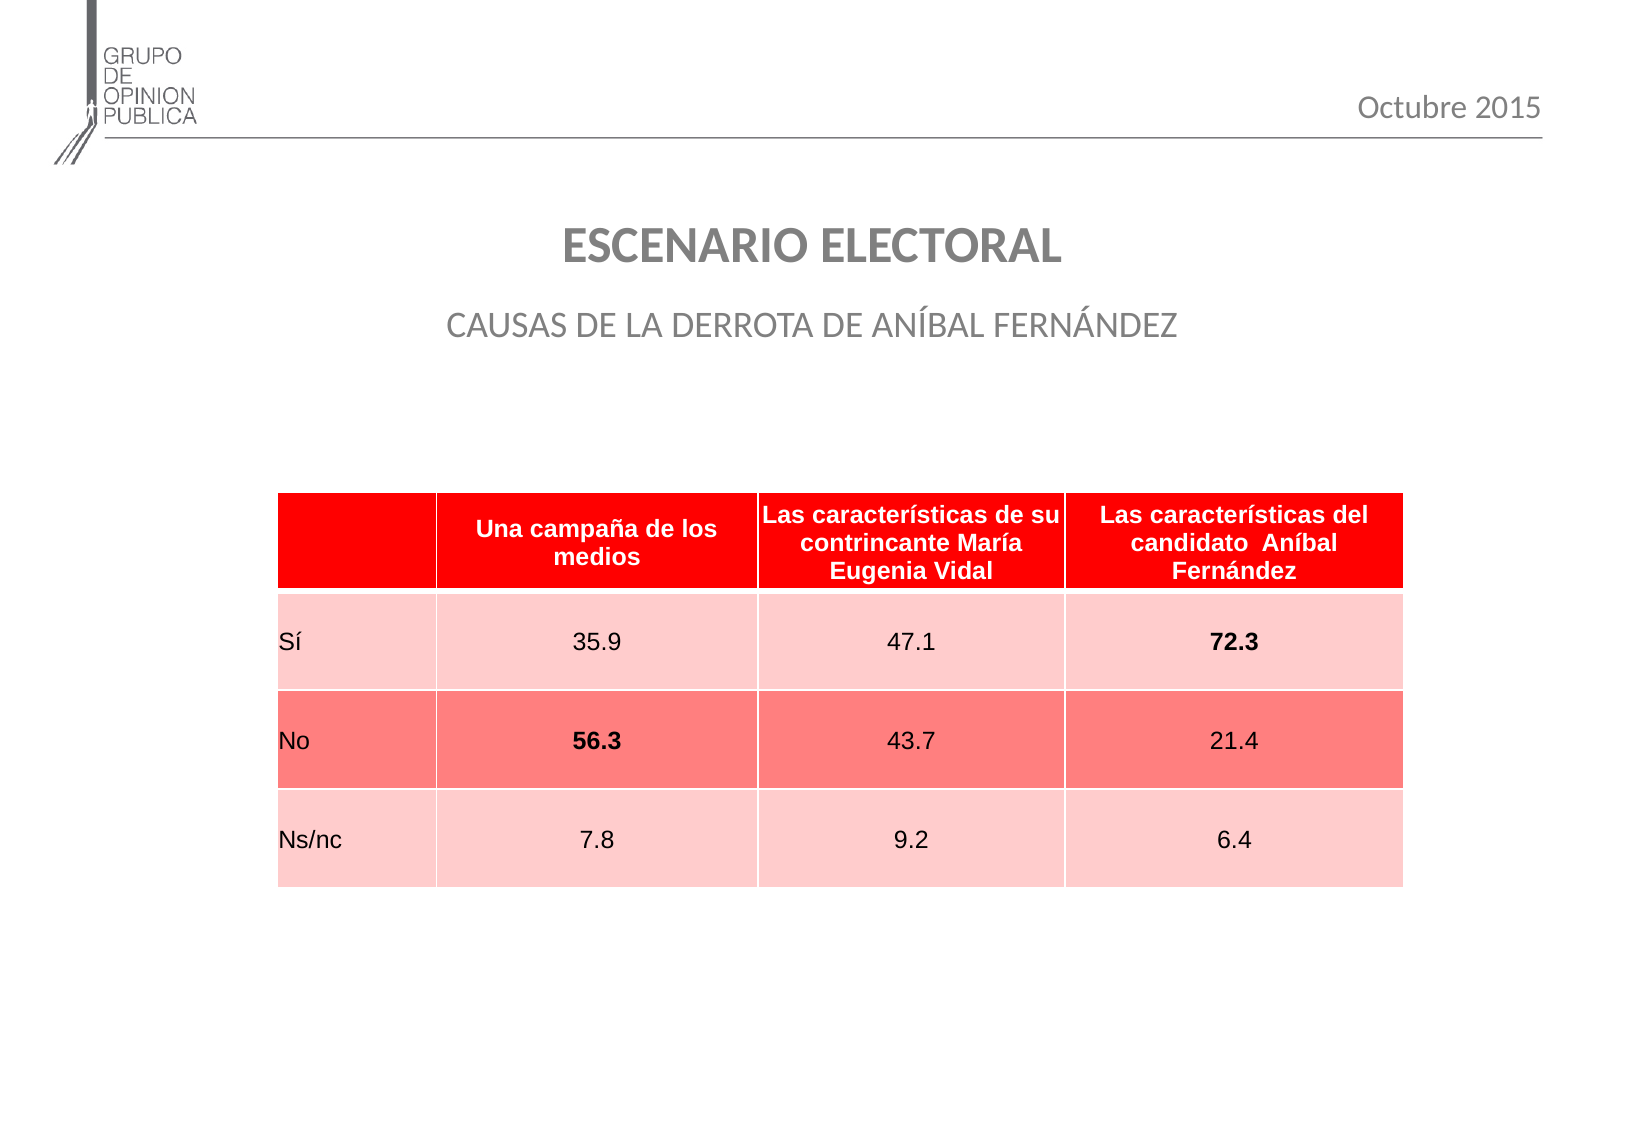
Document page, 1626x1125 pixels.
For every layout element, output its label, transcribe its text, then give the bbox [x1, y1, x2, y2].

table_cell 56.3 [437, 691, 757, 788]
table_header [278, 493, 436, 588]
table_cell No [278, 691, 436, 788]
table_cell 21.4 [1066, 691, 1403, 788]
table_cell 35.9 [437, 594, 757, 689]
picture [0, 0, 1626, 1125]
table_cell Sí [278, 594, 436, 689]
text_box ESCENARIO ELECTORAL CAUSAS DE LA DERROTA DE ANÍBAL FERNÁNDEZ [0, 223, 1625, 470]
table_cell 7.8 [437, 790, 757, 887]
table_cell Ns/nc [278, 790, 436, 887]
table_header Las características del candidato Aníbal Fernández [1066, 493, 1403, 588]
table_cell 47.1 [759, 594, 1064, 689]
text_box Octubre 2015 [1284, 78, 1557, 133]
table_cell 43.7 [759, 691, 1064, 788]
table_cell 9.2 [759, 790, 1064, 887]
table_cell 72.3 [1066, 594, 1403, 689]
table_header Una campaña de los medios [437, 493, 757, 588]
table_cell 6.4 [1066, 790, 1403, 887]
table_header Las características de su contrincante María Eugenia Vidal [759, 493, 1064, 588]
